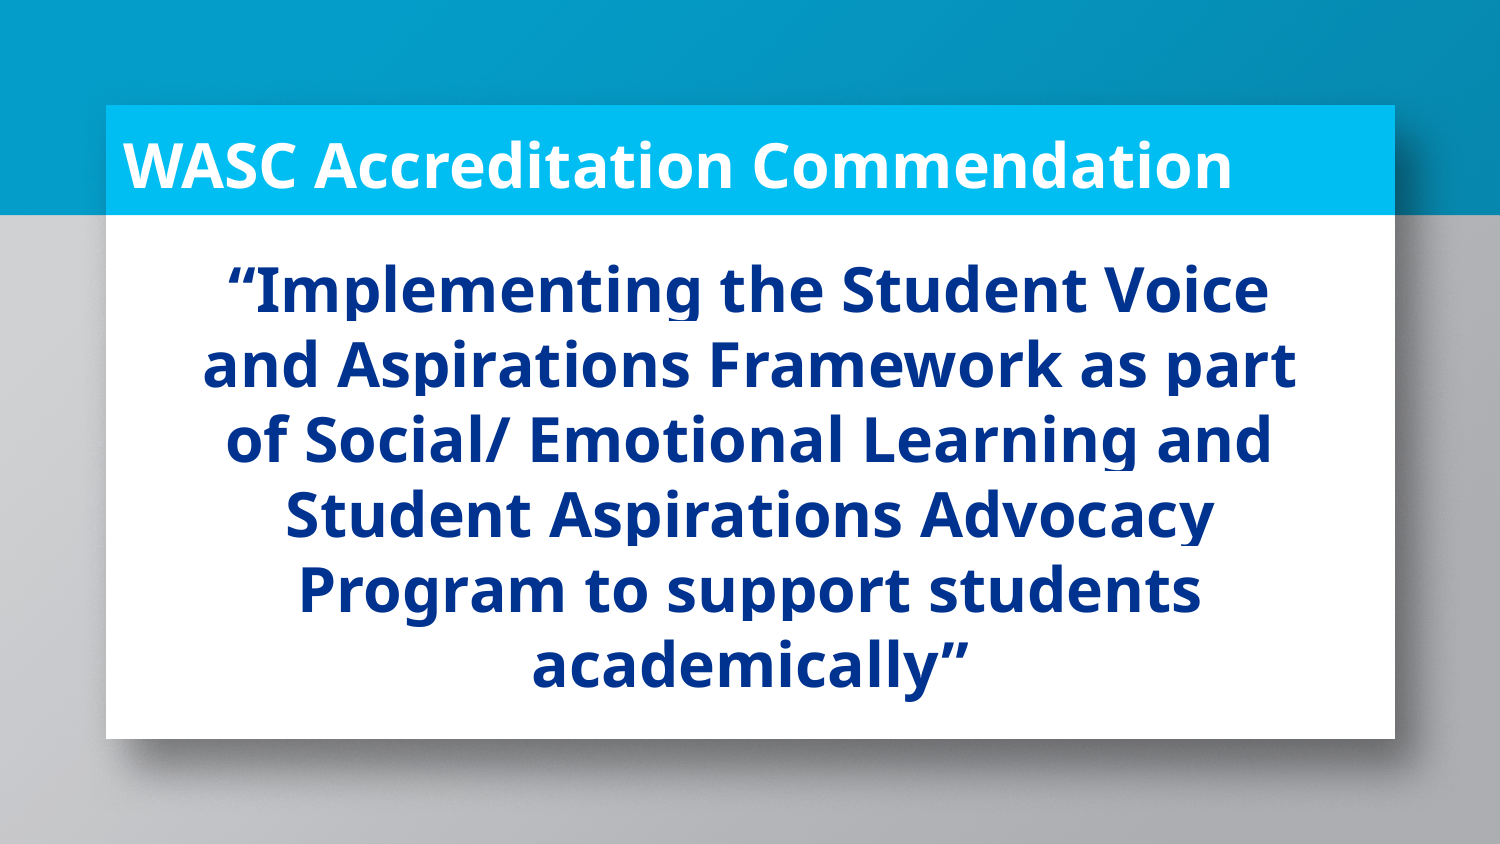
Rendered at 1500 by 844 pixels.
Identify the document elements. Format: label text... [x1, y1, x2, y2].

list “Implementing the Student Voice and Aspirations Framework as part of Social/ Emotional Learning and Student Aspirations Advocacy Program to support students academically” [165, 235, 1336, 692]
title WASC Accreditation Commendation [108, 106, 1383, 217]
picture [0, 216, 1500, 844]
